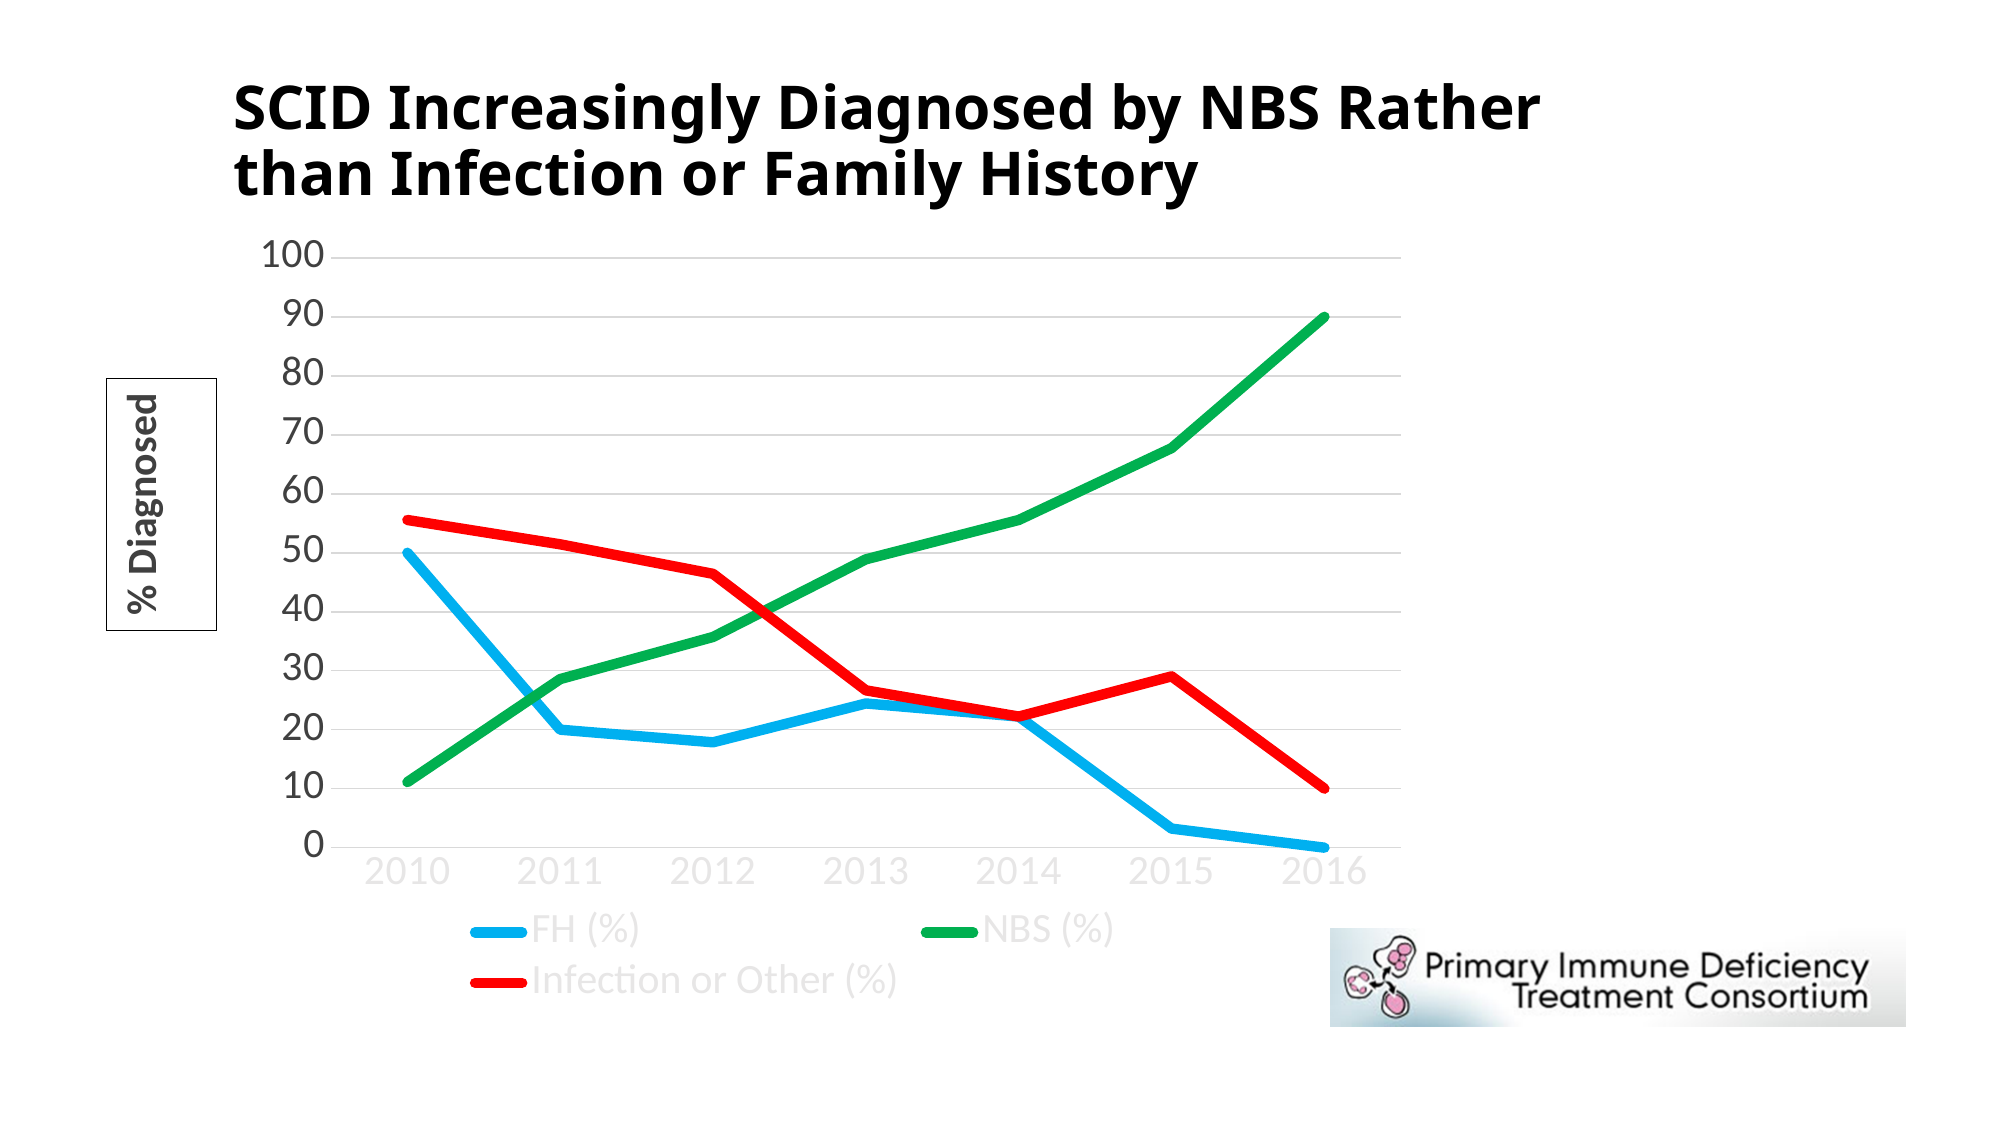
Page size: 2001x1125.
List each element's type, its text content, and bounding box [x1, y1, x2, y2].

chart [189, 232, 1402, 1013]
title SCID Increasingly Diagnosed by NBS Rather than Infection or Family History [218, 49, 1568, 237]
picture [1330, 928, 1906, 1028]
text_box % Diagnosed [106, 378, 189, 631]
